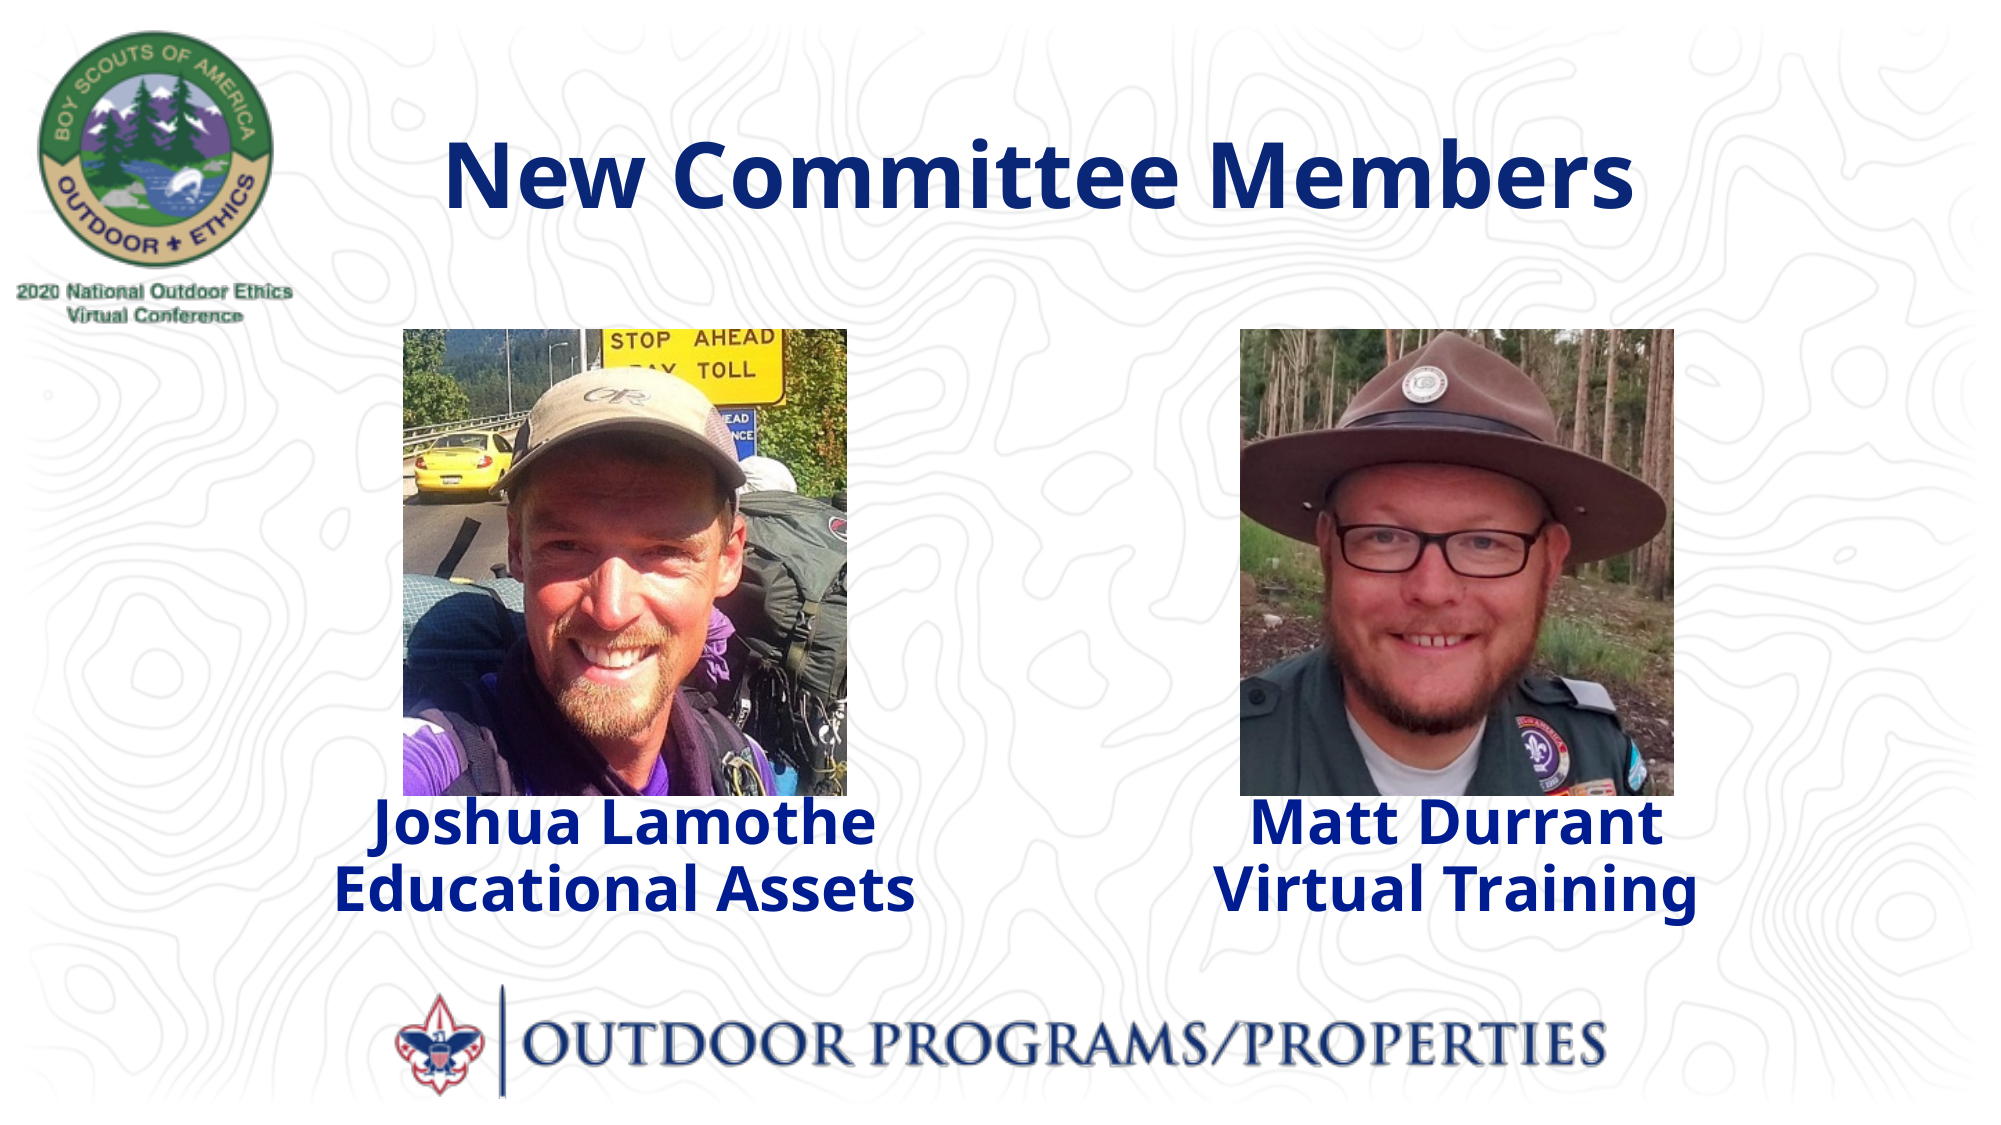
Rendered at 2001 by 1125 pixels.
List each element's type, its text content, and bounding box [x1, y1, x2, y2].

text_box Joshua Lamothe Educational Assets [303, 783, 947, 948]
title New Committee Members [433, 47, 1904, 311]
picture [0, 1, 2000, 1124]
text_box Matt Durrant Virtual Training [1135, 783, 1779, 948]
